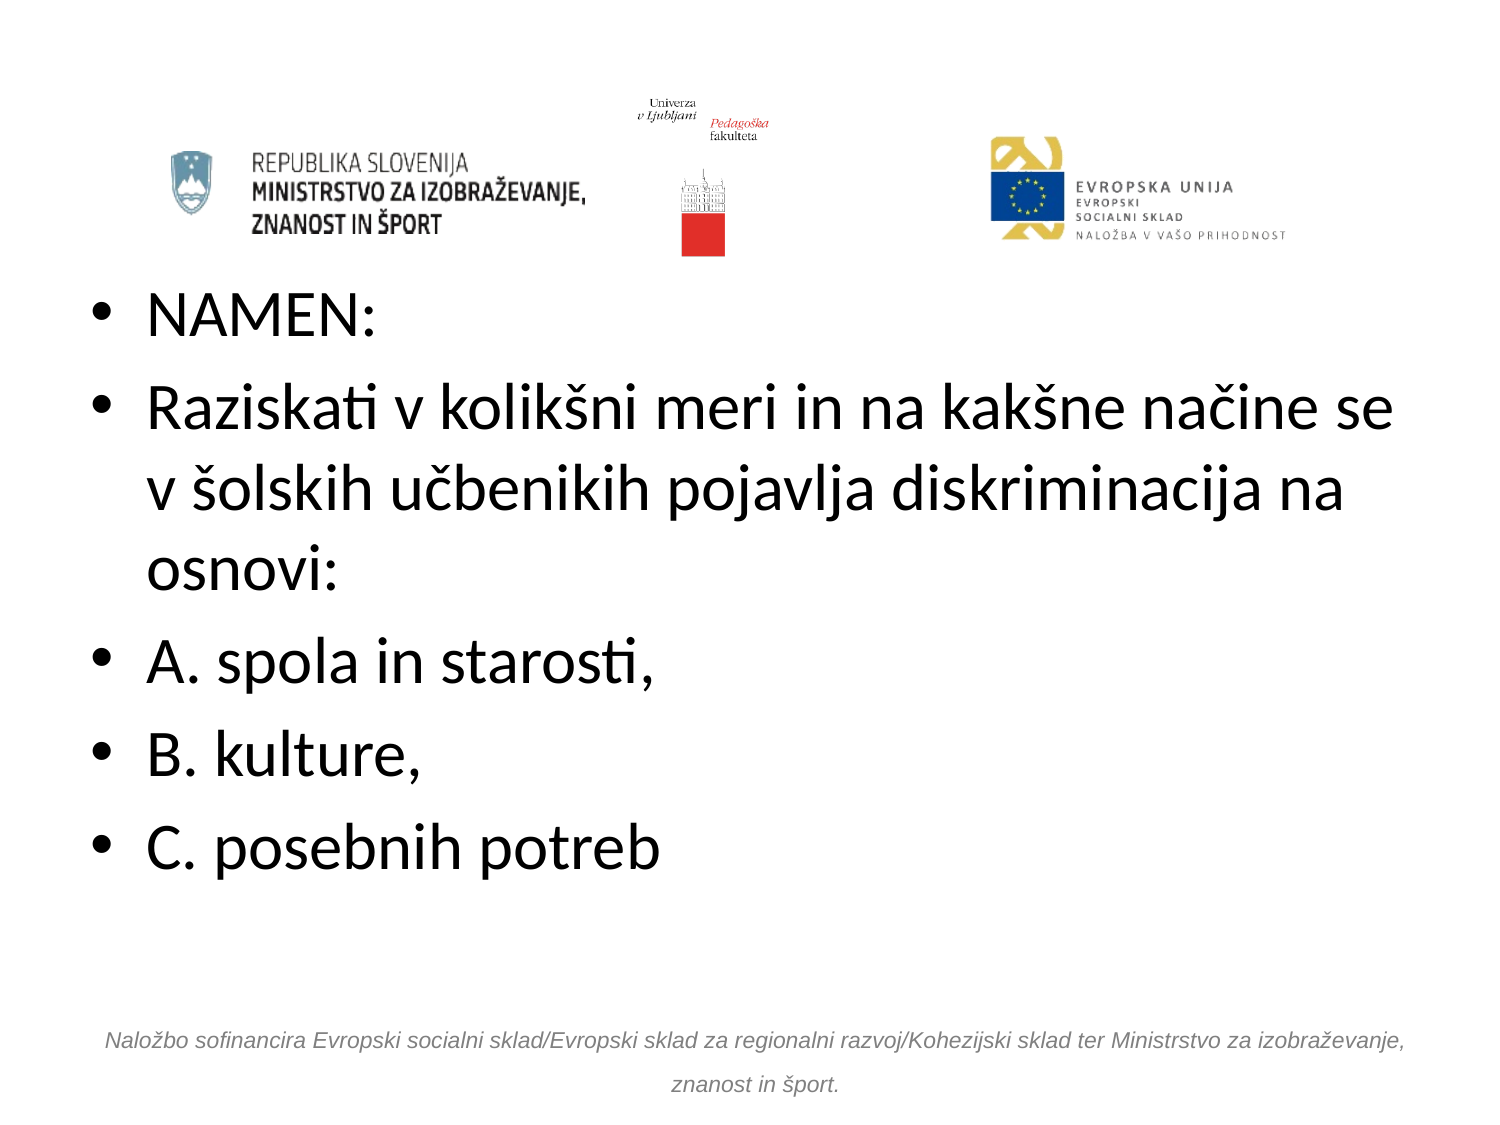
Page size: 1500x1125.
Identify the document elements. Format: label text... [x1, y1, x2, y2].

list NAMEN: Raziskati v kolikšni meri in na kakšne načine se v šolskih učbenikih pojavlja diskriminacija na osnovi: A. spola in starosti, B. kulture, C. posebnih potreb [75, 262, 1425, 1005]
picture [170, 150, 585, 235]
picture [631, 92, 776, 262]
text_box Naložbo sofinancira Evropski socialni sklad/Evropski sklad za regionalni razvoj/Kohezijski sklad ter Ministrstvo za izobraževanje, znanost in šport. [64, 952, 1447, 1125]
picture [915, 92, 1327, 293]
